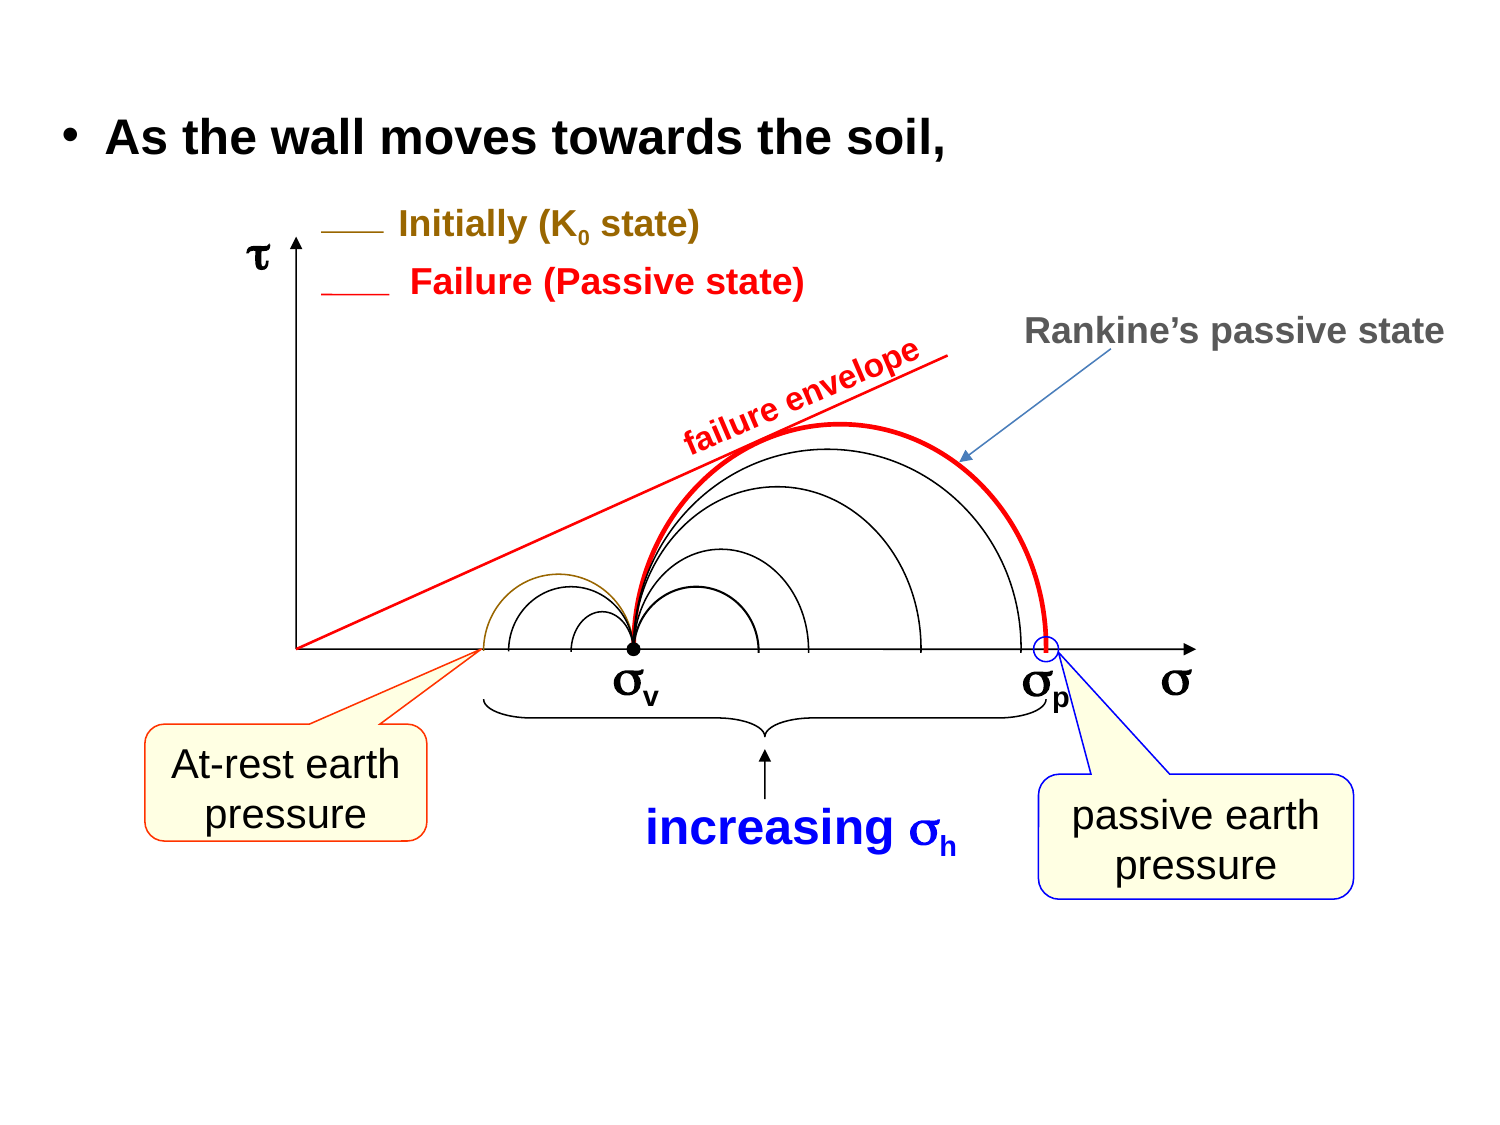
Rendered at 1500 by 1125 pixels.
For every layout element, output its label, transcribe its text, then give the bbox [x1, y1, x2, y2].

text_box As the wall moves towards the soil, [46, 96, 984, 172]
text_box passive earth pressure [1038, 719, 1354, 900]
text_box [320, 191, 734, 249]
text_box At-rest earth pressure [144, 719, 427, 842]
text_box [233, 211, 1209, 712]
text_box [320, 250, 837, 357]
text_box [958, 348, 1112, 463]
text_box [483, 698, 1047, 863]
text_box Rankine’s passive state [1214, 298, 1460, 359]
